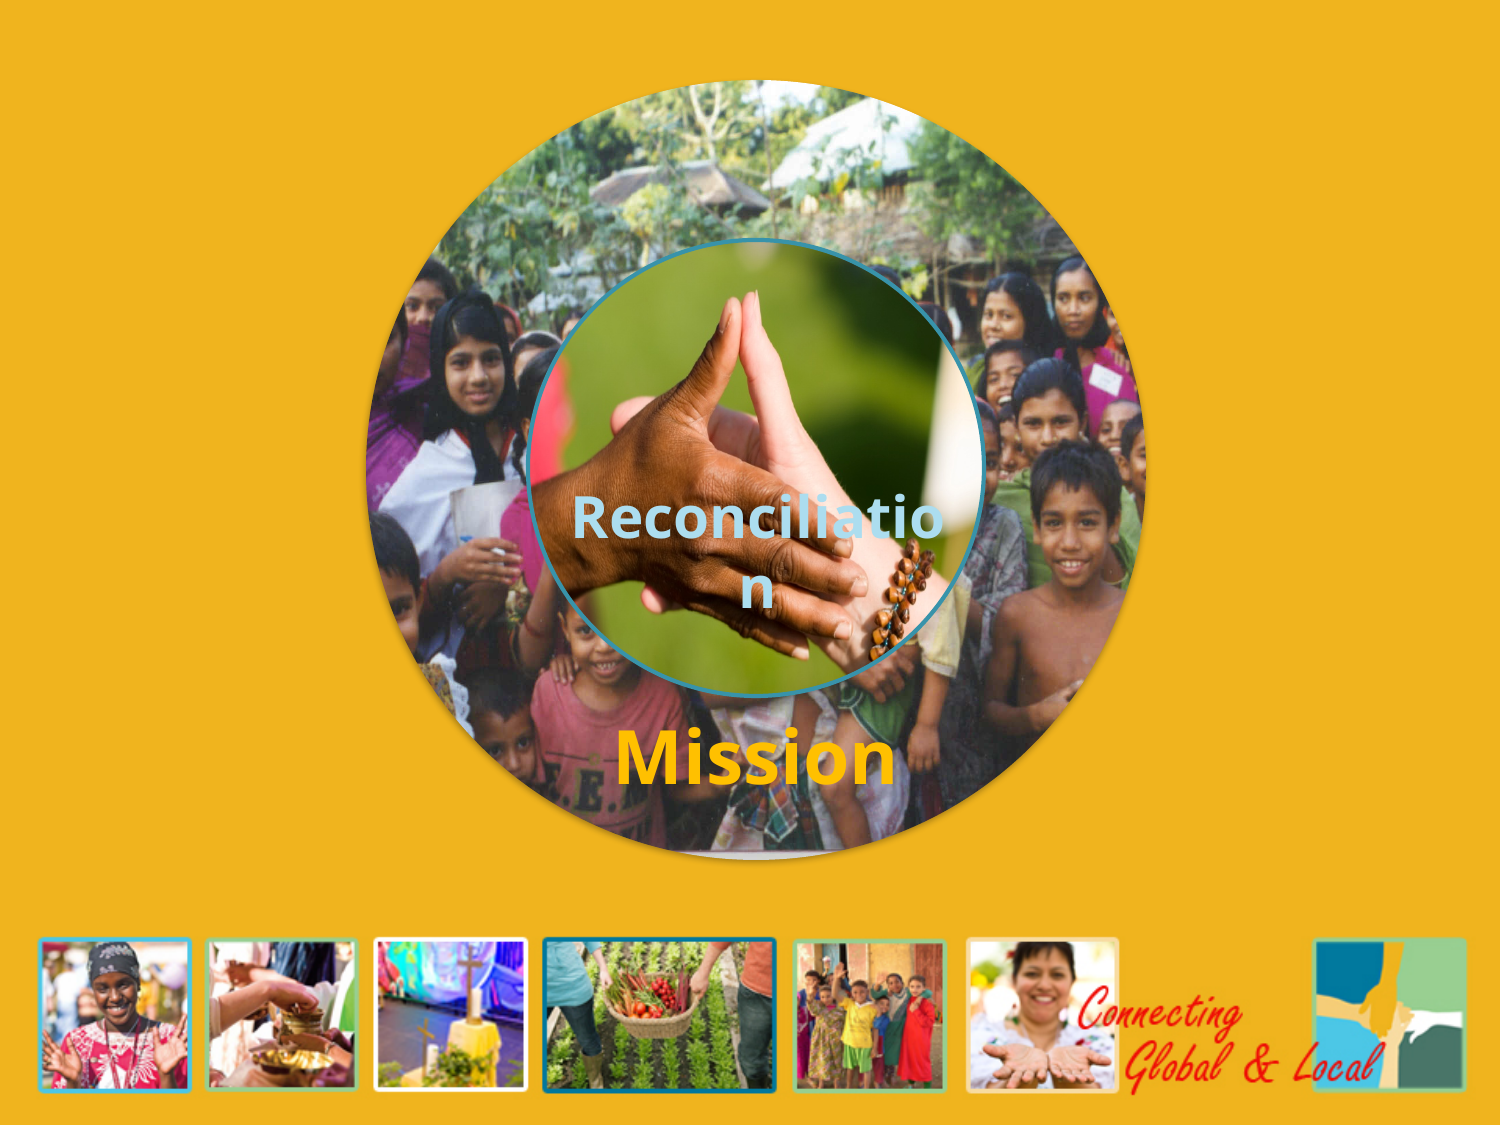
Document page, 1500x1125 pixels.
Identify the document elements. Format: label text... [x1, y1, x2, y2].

text_box [363, 77, 1149, 759]
text_box [590, 628, 922, 699]
text_box Mission [489, 701, 1022, 807]
text_box Reconciliation [540, 472, 976, 628]
text_box [555, 807, 957, 863]
picture [0, 0, 1500, 1125]
text_box [525, 237, 987, 548]
